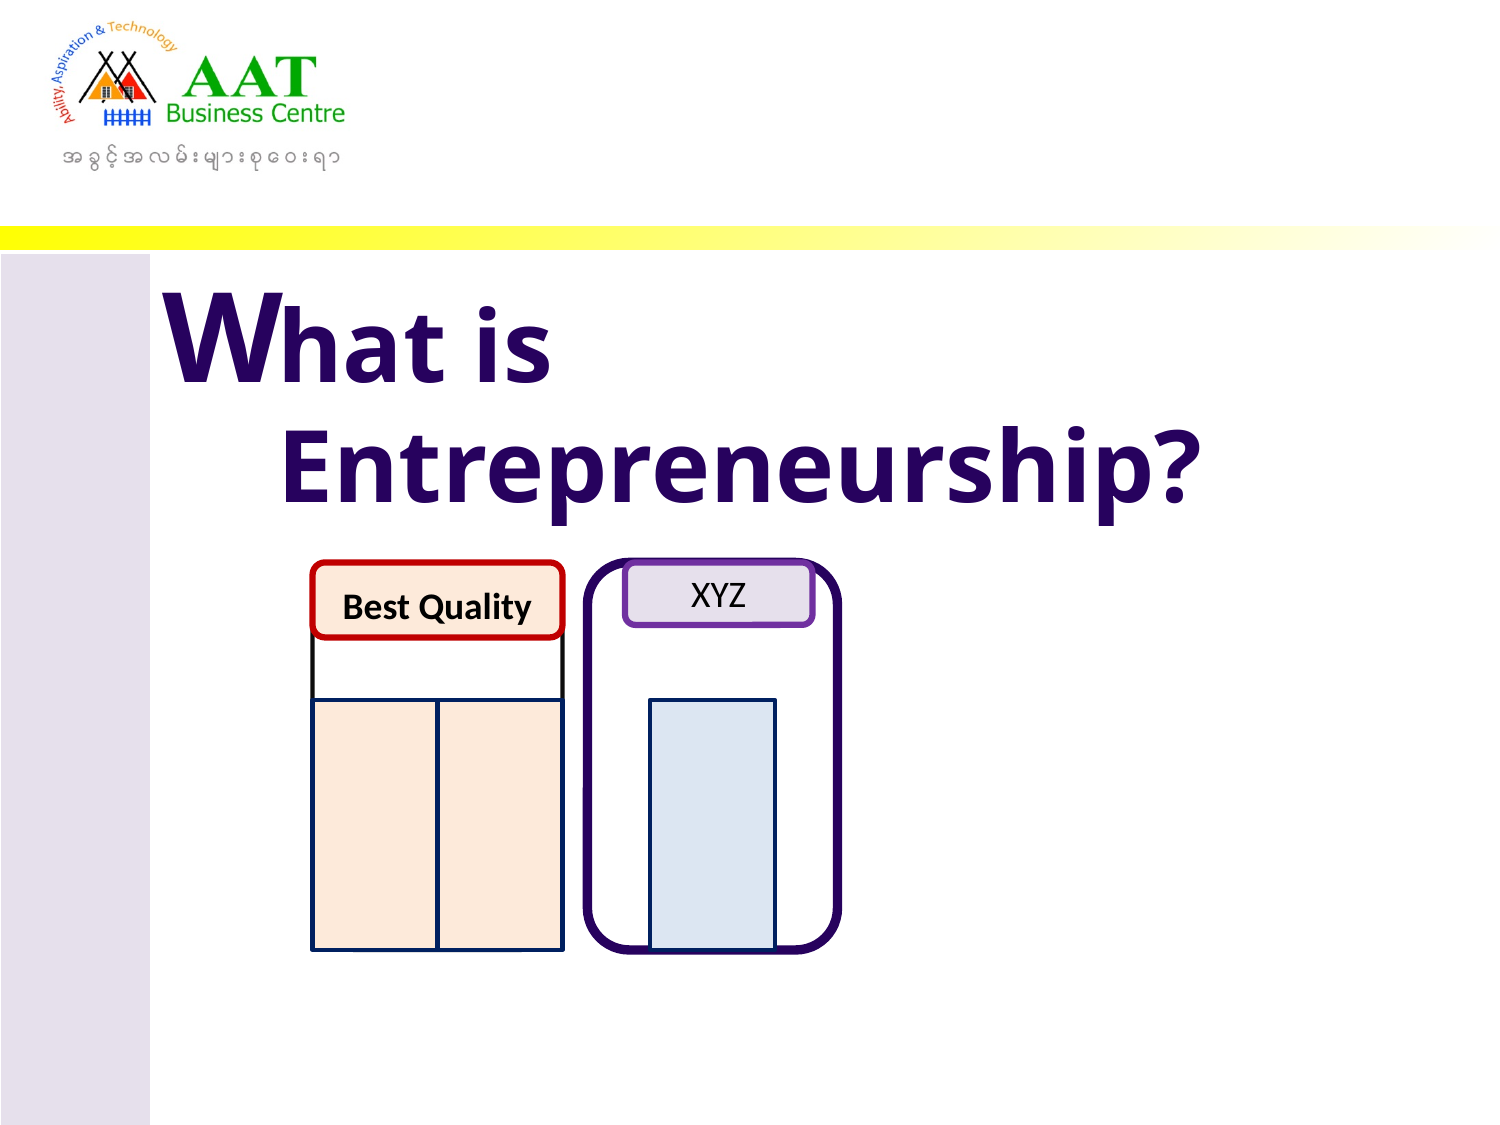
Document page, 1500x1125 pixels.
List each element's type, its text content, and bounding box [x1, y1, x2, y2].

text_box [310, 629, 565, 698]
text_box Best Quality [312, 574, 563, 635]
text_box [310, 560, 565, 632]
text_box XYZ [649, 562, 788, 623]
text_box [585, 560, 840, 953]
text_box [622, 560, 815, 628]
picture [0, 0, 385, 179]
text_box W [147, 249, 299, 415]
text_box [310, 698, 435, 952]
text_box [314, 635, 561, 640]
text_box hat is Entrepreneurship? [262, 274, 1413, 530]
text_box [0, 252, 152, 1125]
text_box [0, 224, 1500, 252]
text_box [648, 698, 777, 952]
text_box [435, 698, 565, 952]
